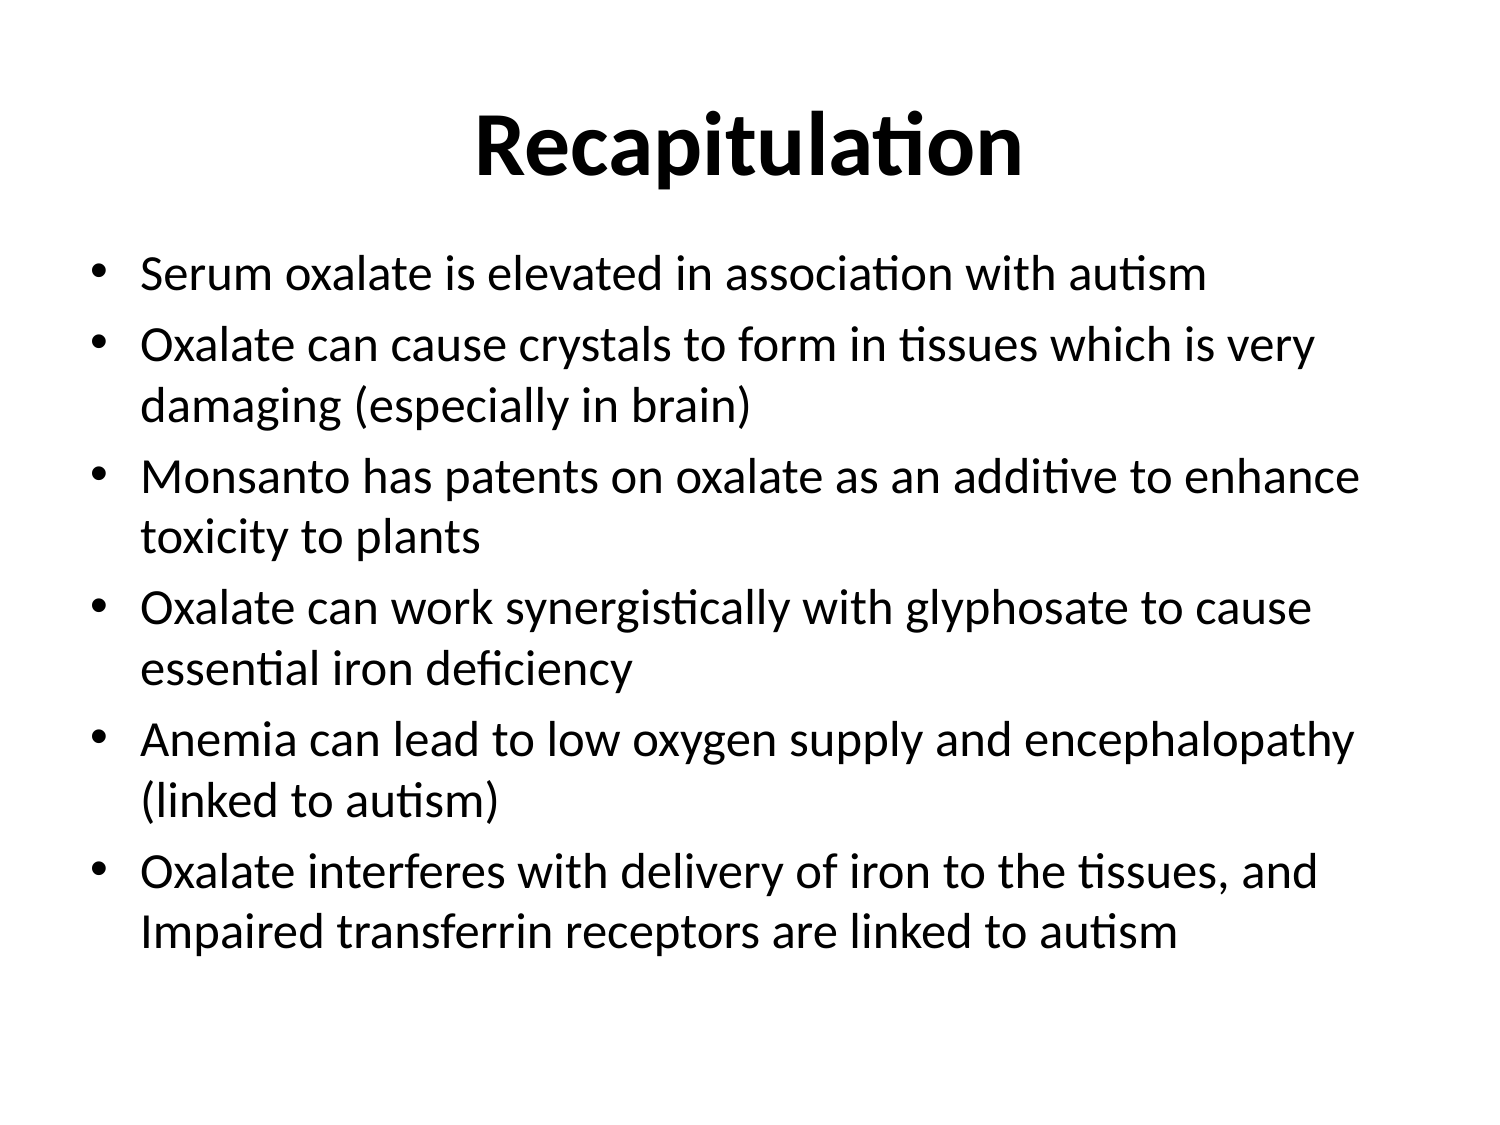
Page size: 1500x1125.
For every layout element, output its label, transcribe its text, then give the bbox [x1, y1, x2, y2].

list Serum oxalate is elevated in association with autism Oxalate can cause crystals to form in tissues which is very damaging (especially in brain) Monsanto has patents on oxalate as an additive to enhance toxicity to plants Oxalate can work synergistically with glyphosate to cause essential iron deficiency Anemia can lead to low oxygen supply and encephalopathy (linked to autism) Oxalate interferes with delivery of iron to the tissues, and Impaired transferrin receptors are linked to autism [75, 232, 1425, 975]
title Recapitulation [75, 45, 1425, 232]
